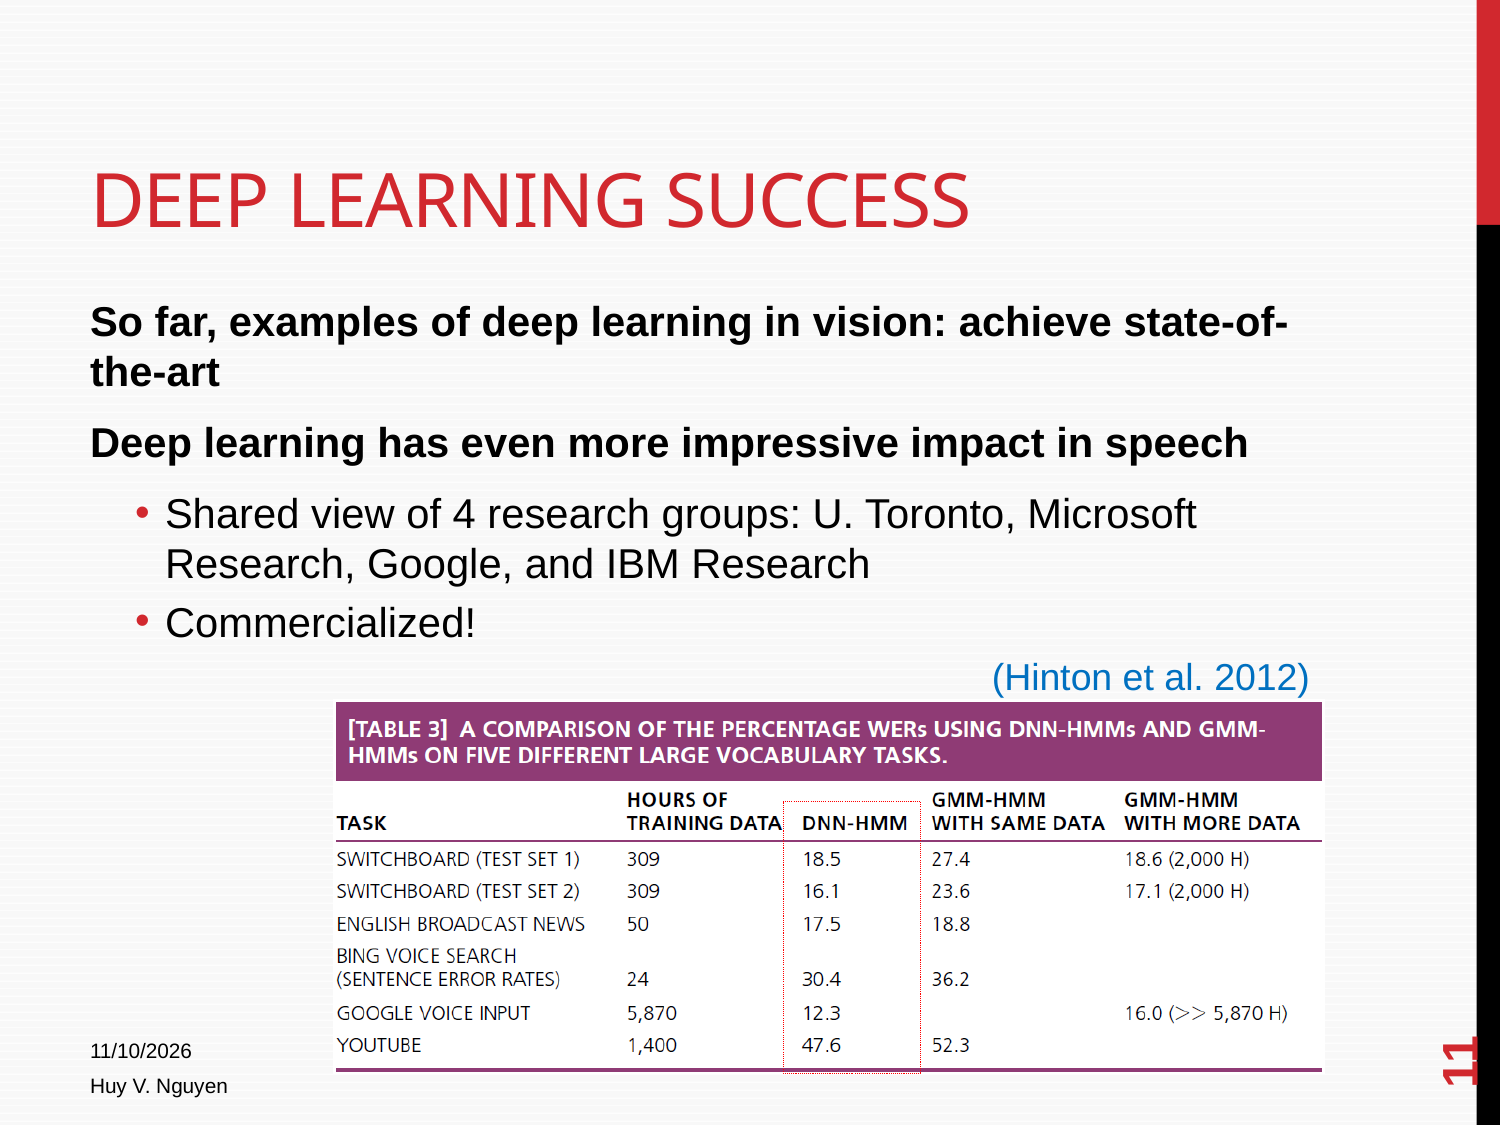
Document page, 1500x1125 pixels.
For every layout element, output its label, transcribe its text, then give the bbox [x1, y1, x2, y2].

slide_number 11 [1427, 887, 1488, 1104]
list So far, examples of deep learning in vision: achieve state-of-the-art Deep learning has even more impressive impact in speech Shared view of 4 research groups: U. Toronto, Microsoft Research, Google, and IBM Research Commercialized! [75, 287, 1325, 1005]
picture [332, 698, 1326, 1074]
text_box (Hinton et al. 2012) [574, 650, 1325, 693]
footer Huy V. Nguyen [75, 1065, 638, 1112]
title Deep learning success [75, 25, 1025, 250]
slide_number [75, 1012, 331, 1063]
